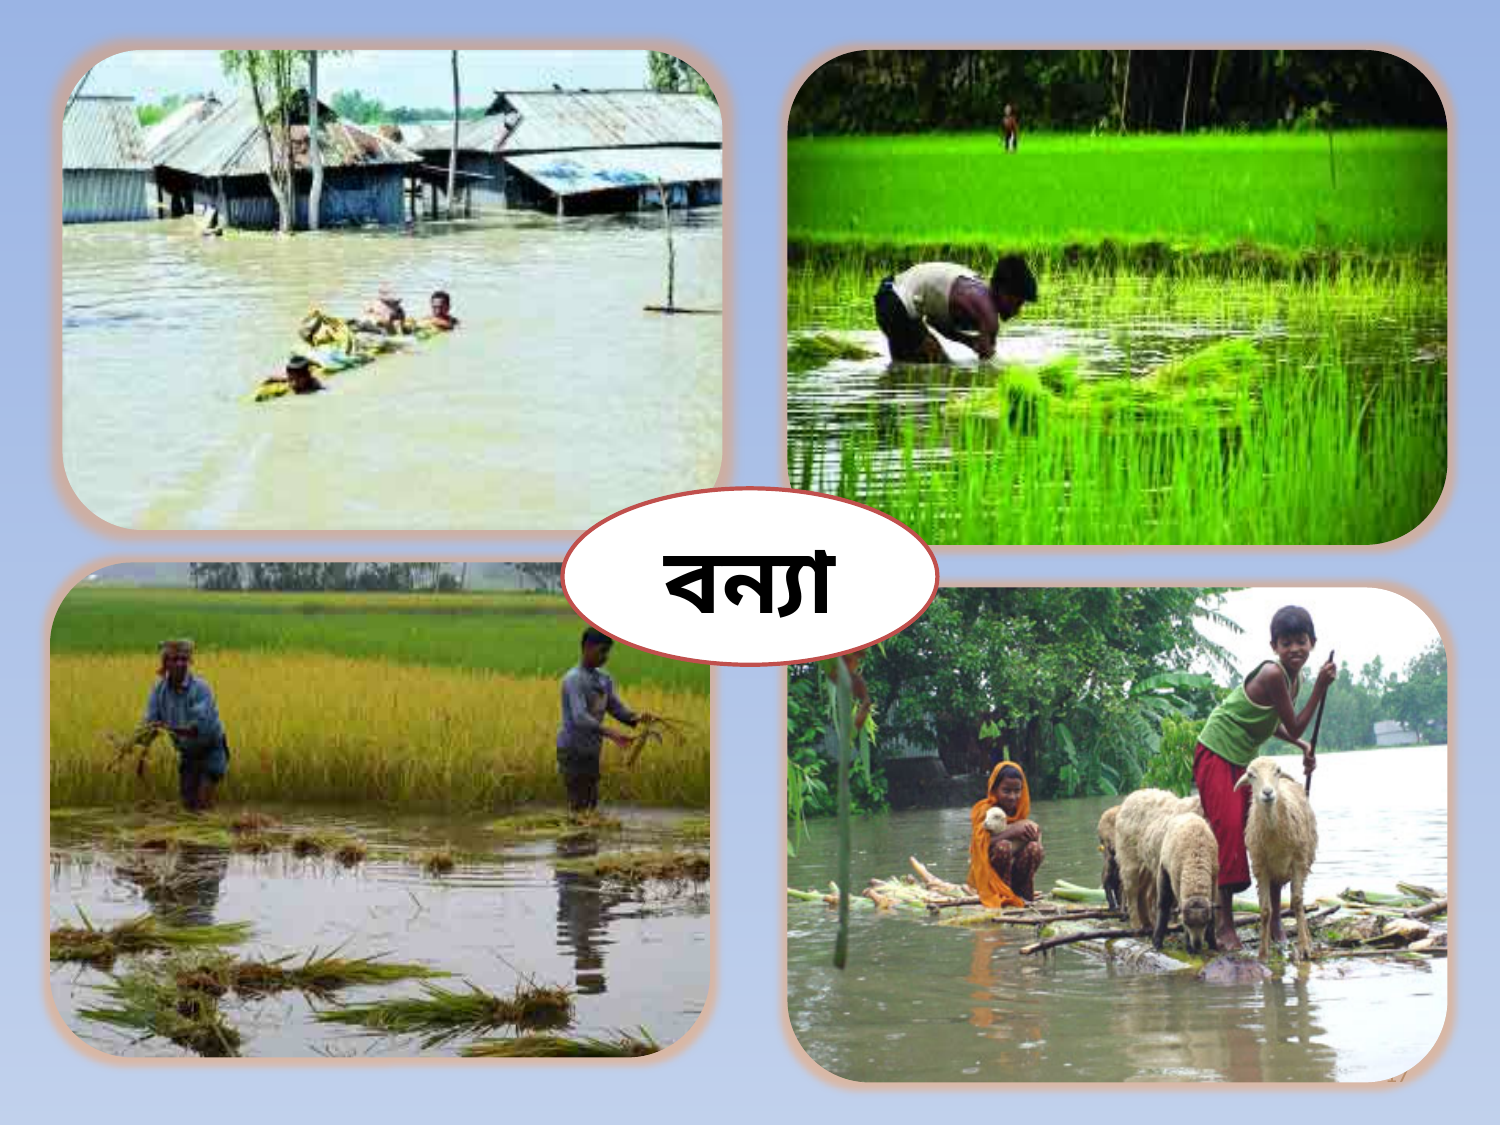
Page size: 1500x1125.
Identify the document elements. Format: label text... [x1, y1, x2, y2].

text_box বন্যা [560, 486, 940, 667]
text_box [60, 47, 725, 533]
text_box [785, 585, 1450, 1085]
slide_number 17 [1074, 1042, 1425, 1103]
text_box [47, 560, 713, 1060]
text_box [785, 47, 1450, 548]
